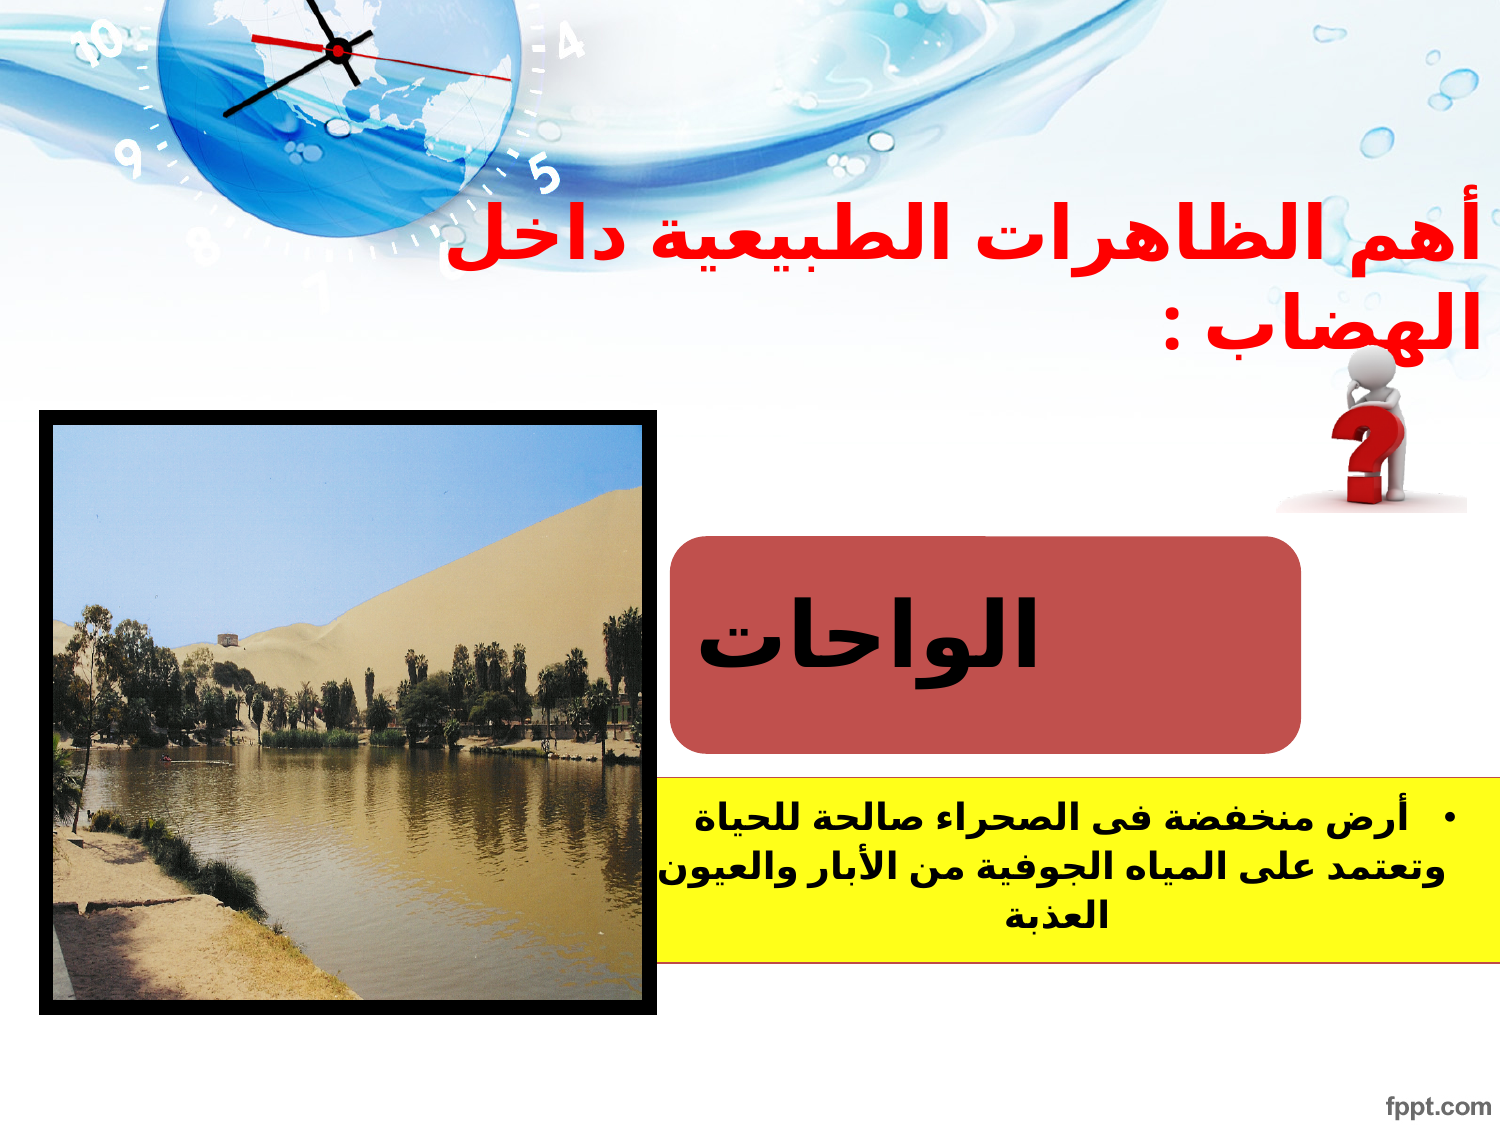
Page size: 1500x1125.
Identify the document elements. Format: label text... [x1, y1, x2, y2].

picture [0, 0, 1500, 1125]
picture [53, 424, 643, 1001]
title أهم الظاهرات الطبيعية داخل الهضاب : [347, 211, 1500, 337]
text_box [647, 512, 1500, 964]
